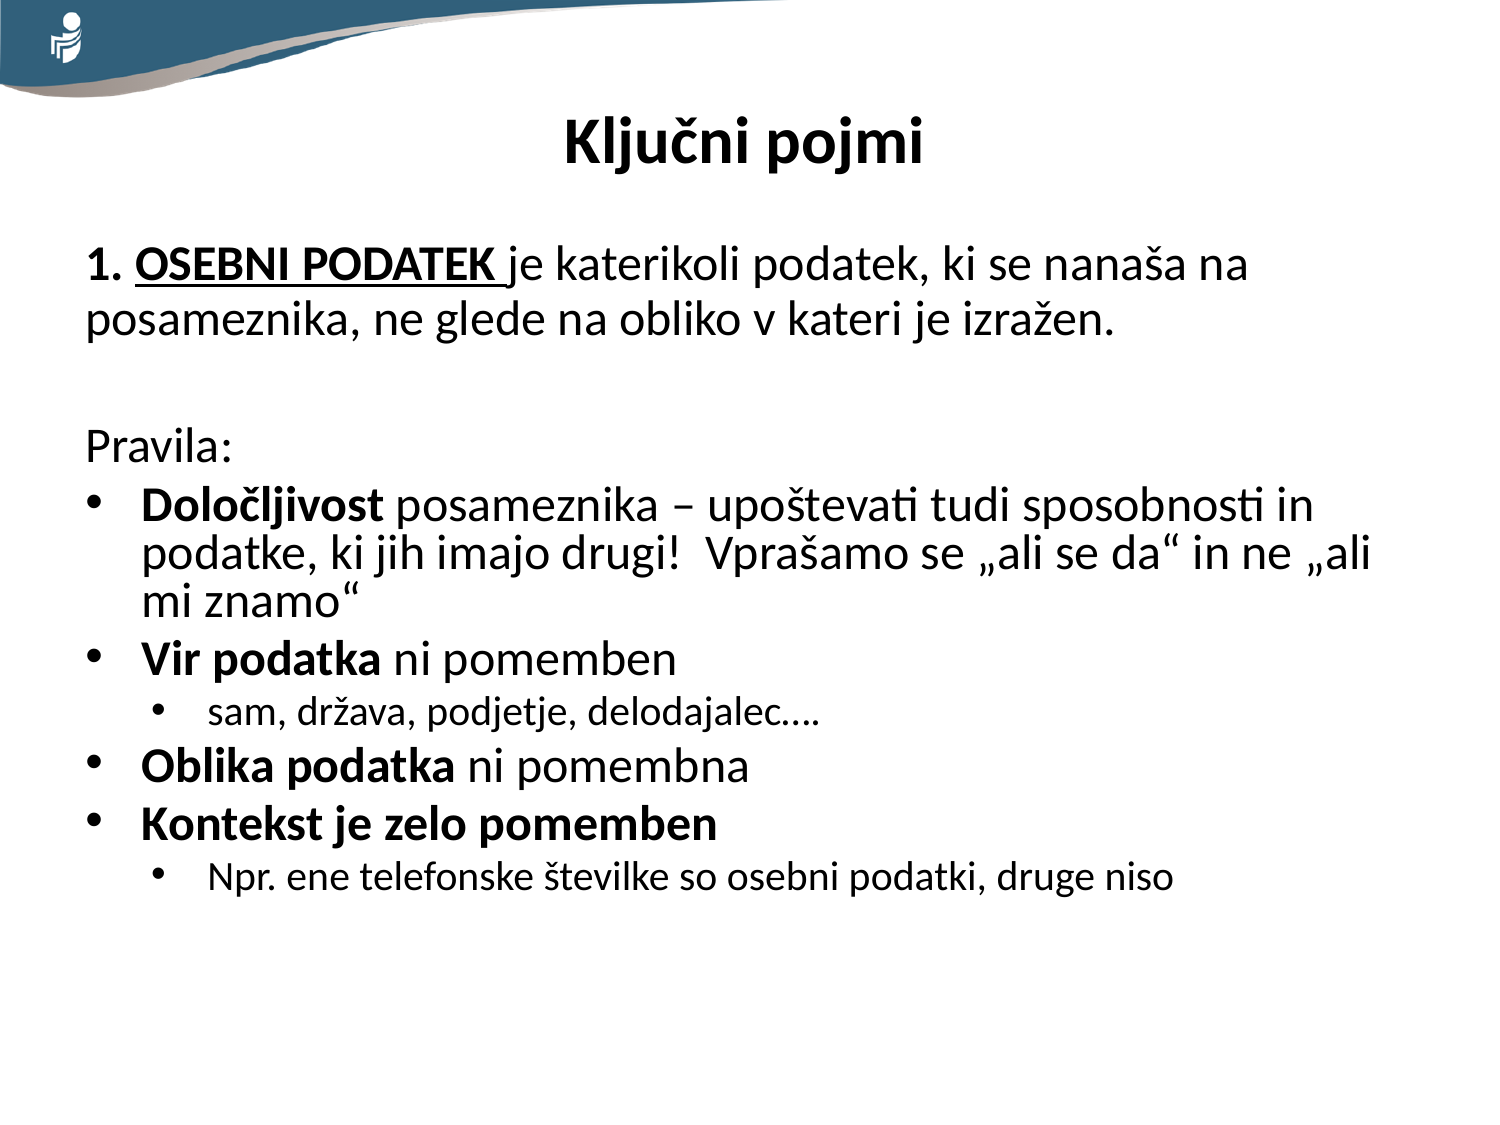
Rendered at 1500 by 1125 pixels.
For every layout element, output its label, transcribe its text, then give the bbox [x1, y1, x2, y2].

title Ključni pojmi [70, 42, 1421, 230]
picture [0, 0, 809, 101]
list 1. OSEBNI PODATEK je katerikoli podatek, ki se nanaša na posameznika, ne glede na obliko v kateri je izražen. Pravila: Določljivost posameznika – upoštevati tudi sposobnosti in podatke, ki jih imajo drugi! Vprašamo se „ali se da“ in ne „ali mi znamo“ Vir podatka ni pomemben sam, država, podjetje, delodajalec…. Oblika podatka ni pomembna Kontekst je zelo pomemben Npr. ene telefonske številke so osebni podatki, druge niso [70, 230, 1436, 1034]
